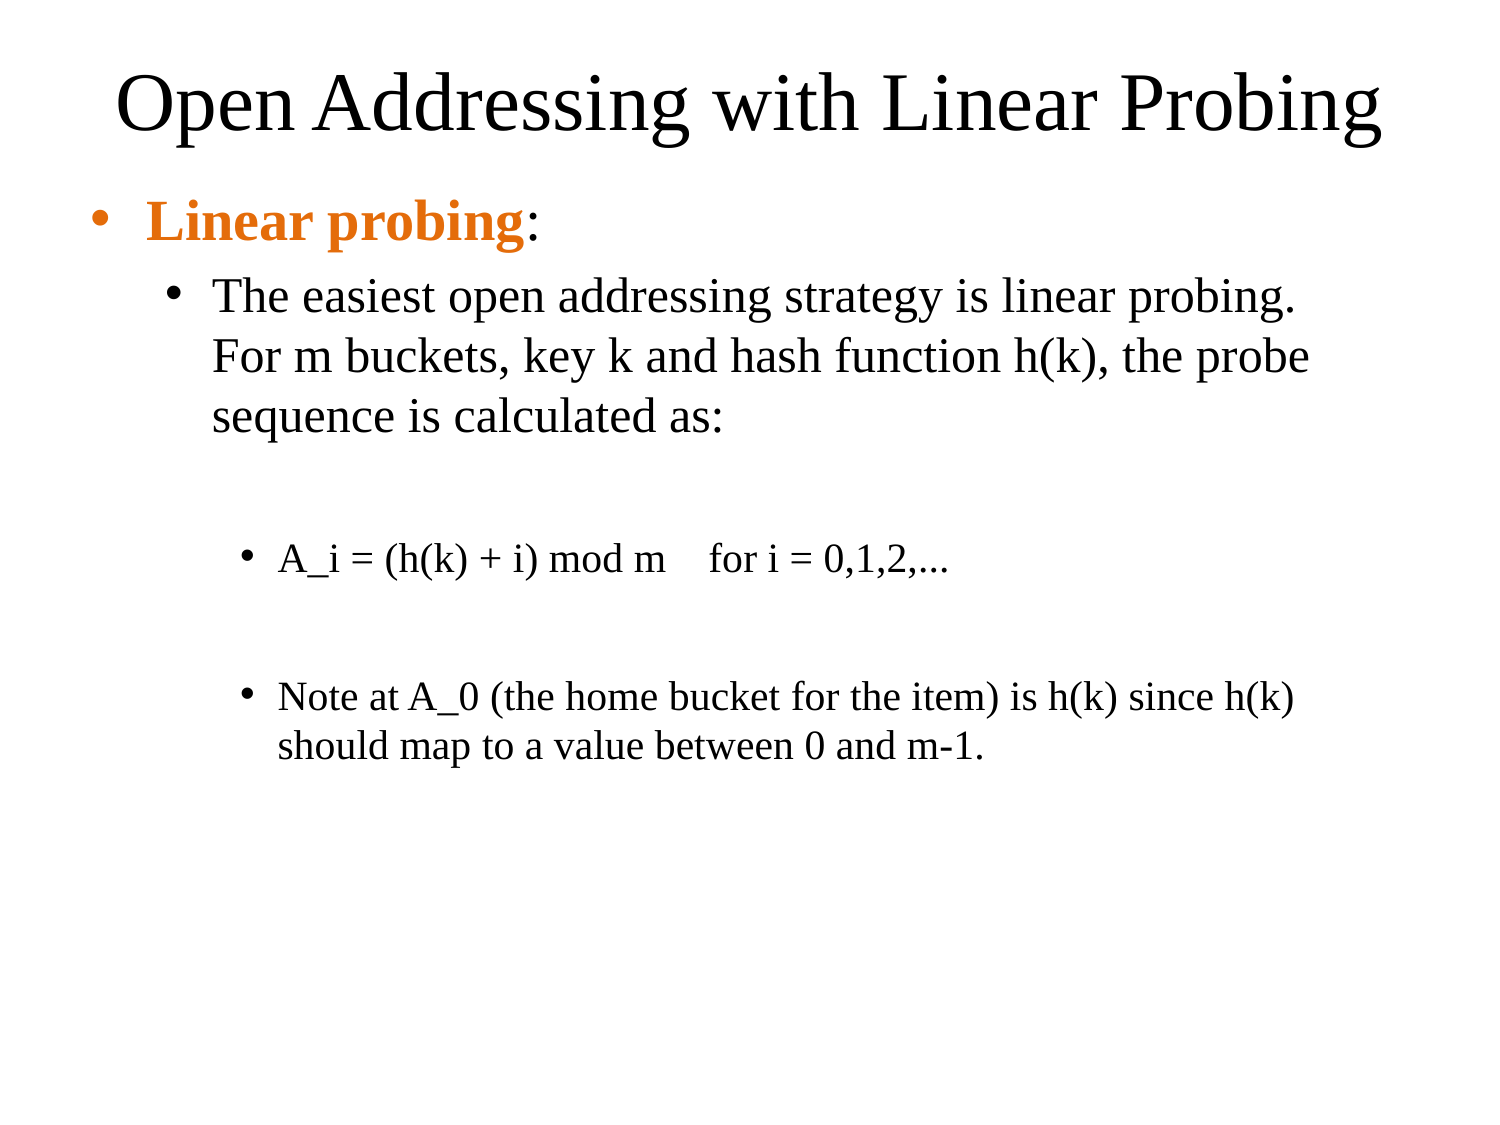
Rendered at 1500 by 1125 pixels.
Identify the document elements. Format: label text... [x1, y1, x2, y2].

list Linear probing: The easiest open addressing strategy is linear probing. For m buckets, key k and hash function h(k), the probe sequence is calculated as: A_i = (h(k) + i) mod m for i = 0,1,2,... Note at A_0 (the home bucket for the item) is h(k) since h(k) should map to a value between 0 and m-1. [75, 174, 1425, 1005]
title Open Addressing with Linear Probing [75, 45, 1425, 150]
